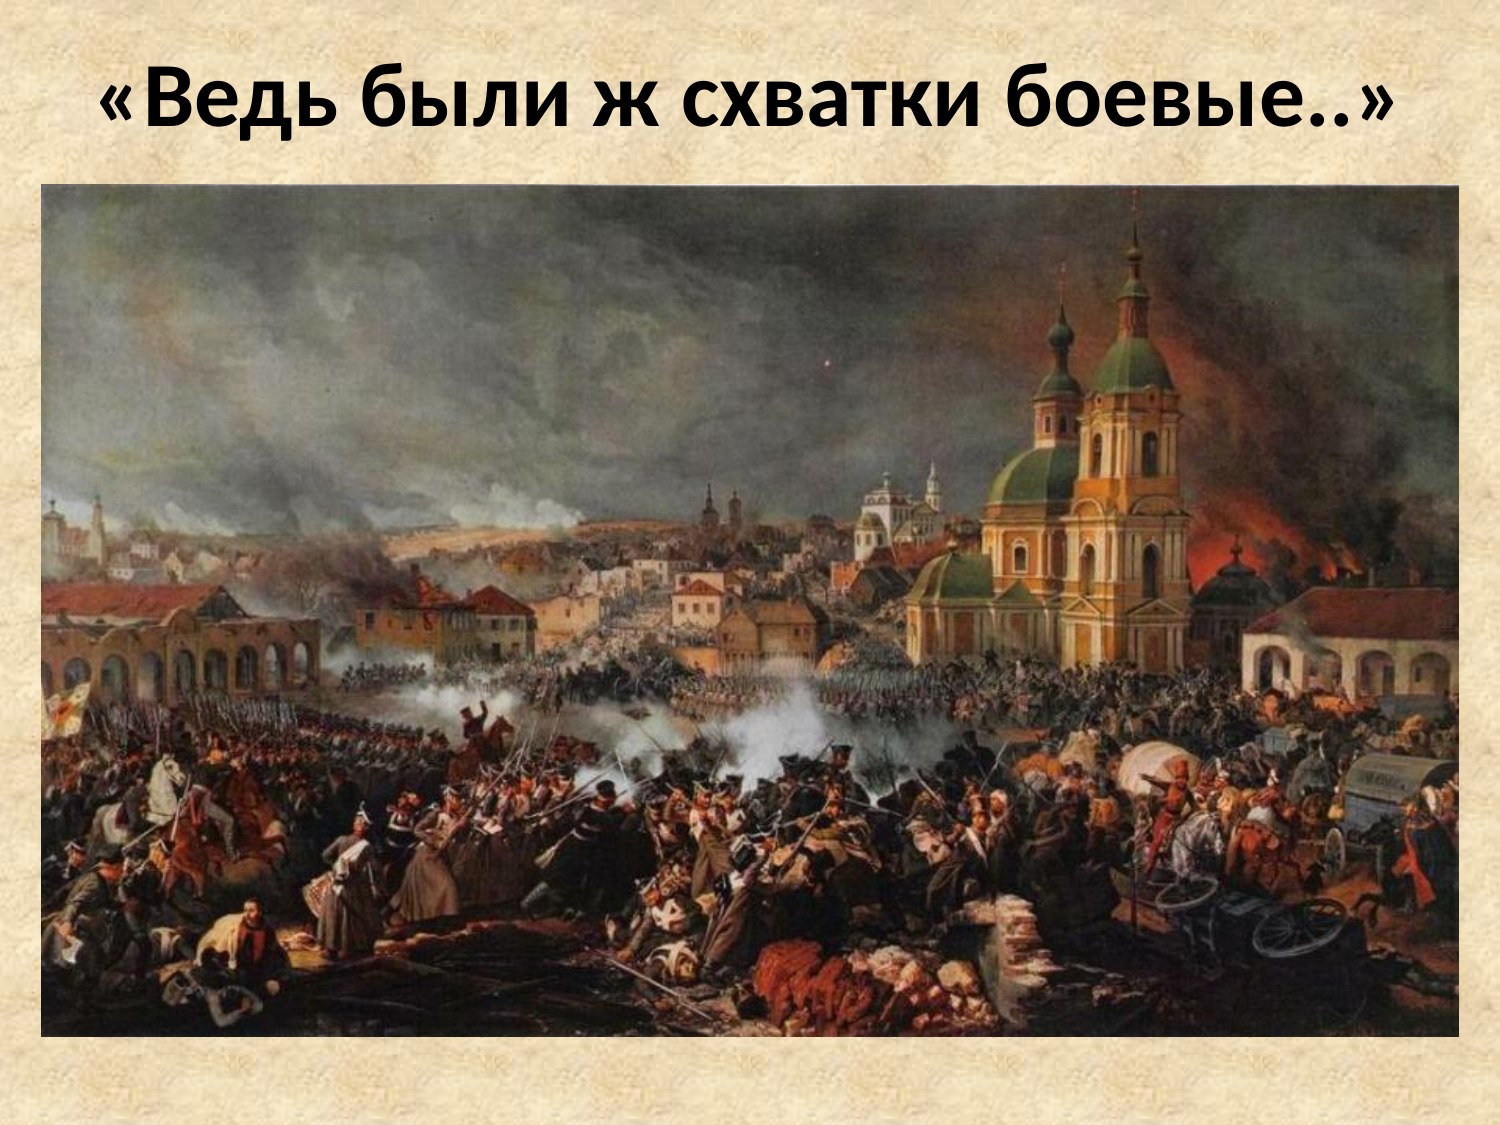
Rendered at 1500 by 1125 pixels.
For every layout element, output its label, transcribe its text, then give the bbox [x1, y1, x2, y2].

picture [0, 0, 1500, 1125]
title «Ведь были ж схватки боевые..» [74, 0, 1426, 182]
